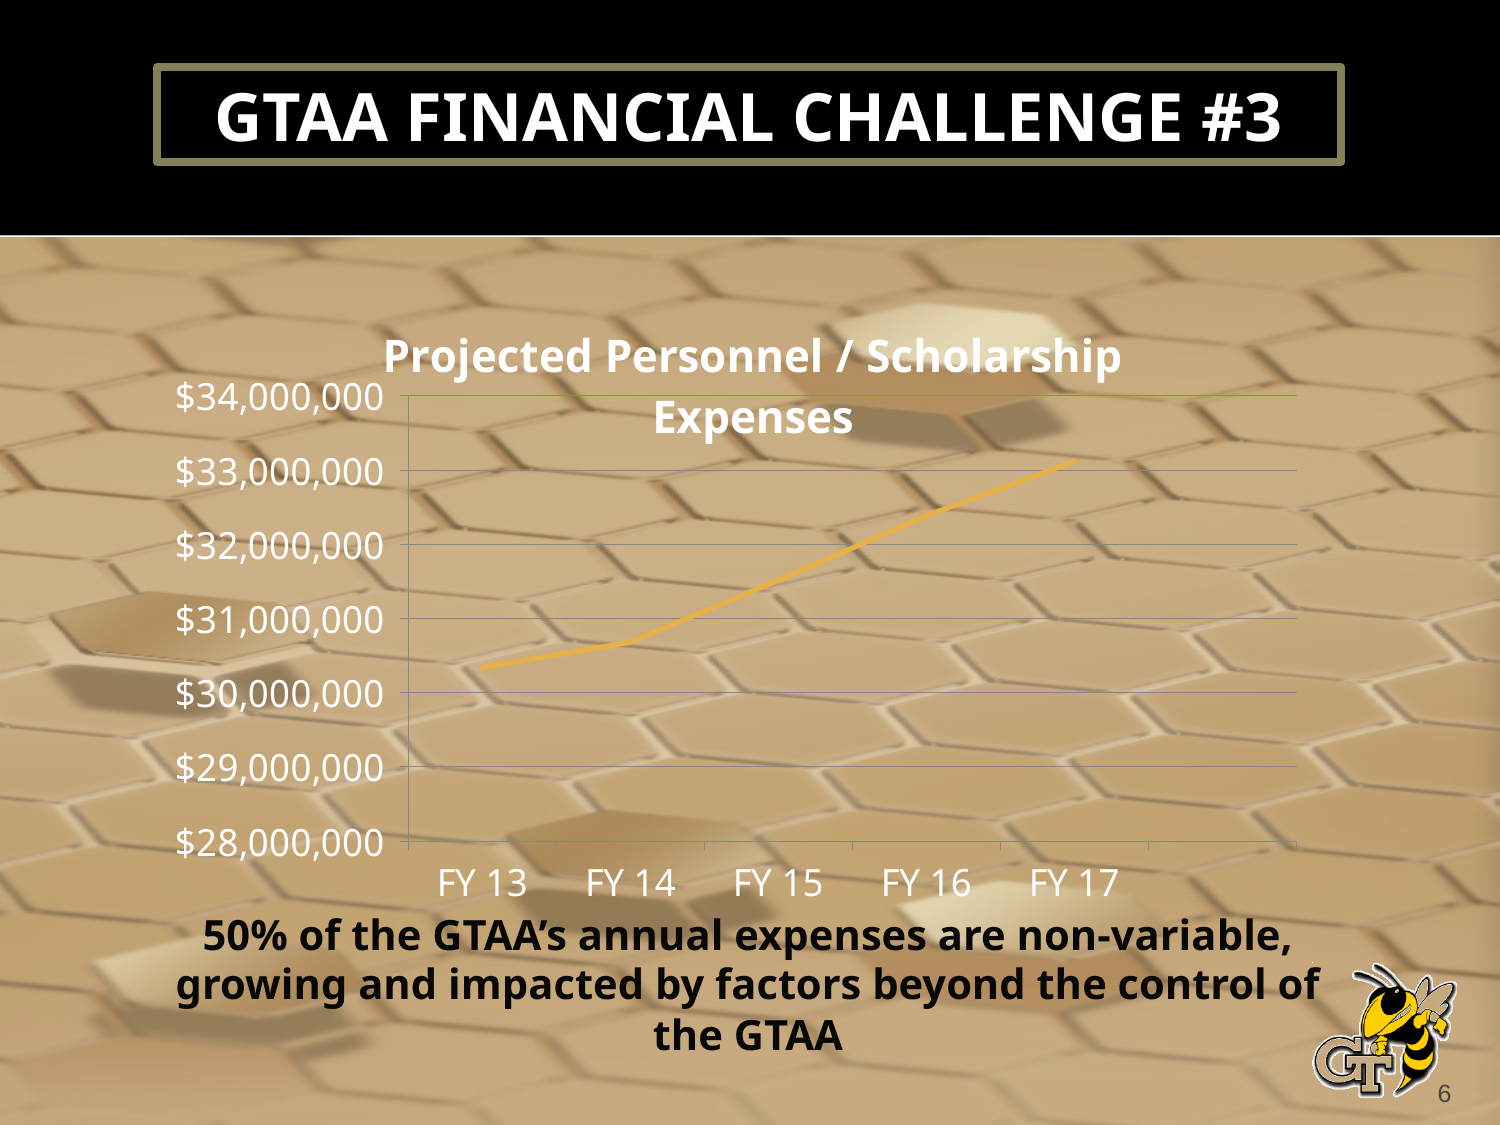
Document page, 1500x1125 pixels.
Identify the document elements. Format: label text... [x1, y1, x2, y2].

text_box GTAA FINANCIAL CHALLENGE #3 [153, 63, 1345, 166]
picture [0, 237, 1500, 1125]
chart [174, 291, 1313, 913]
